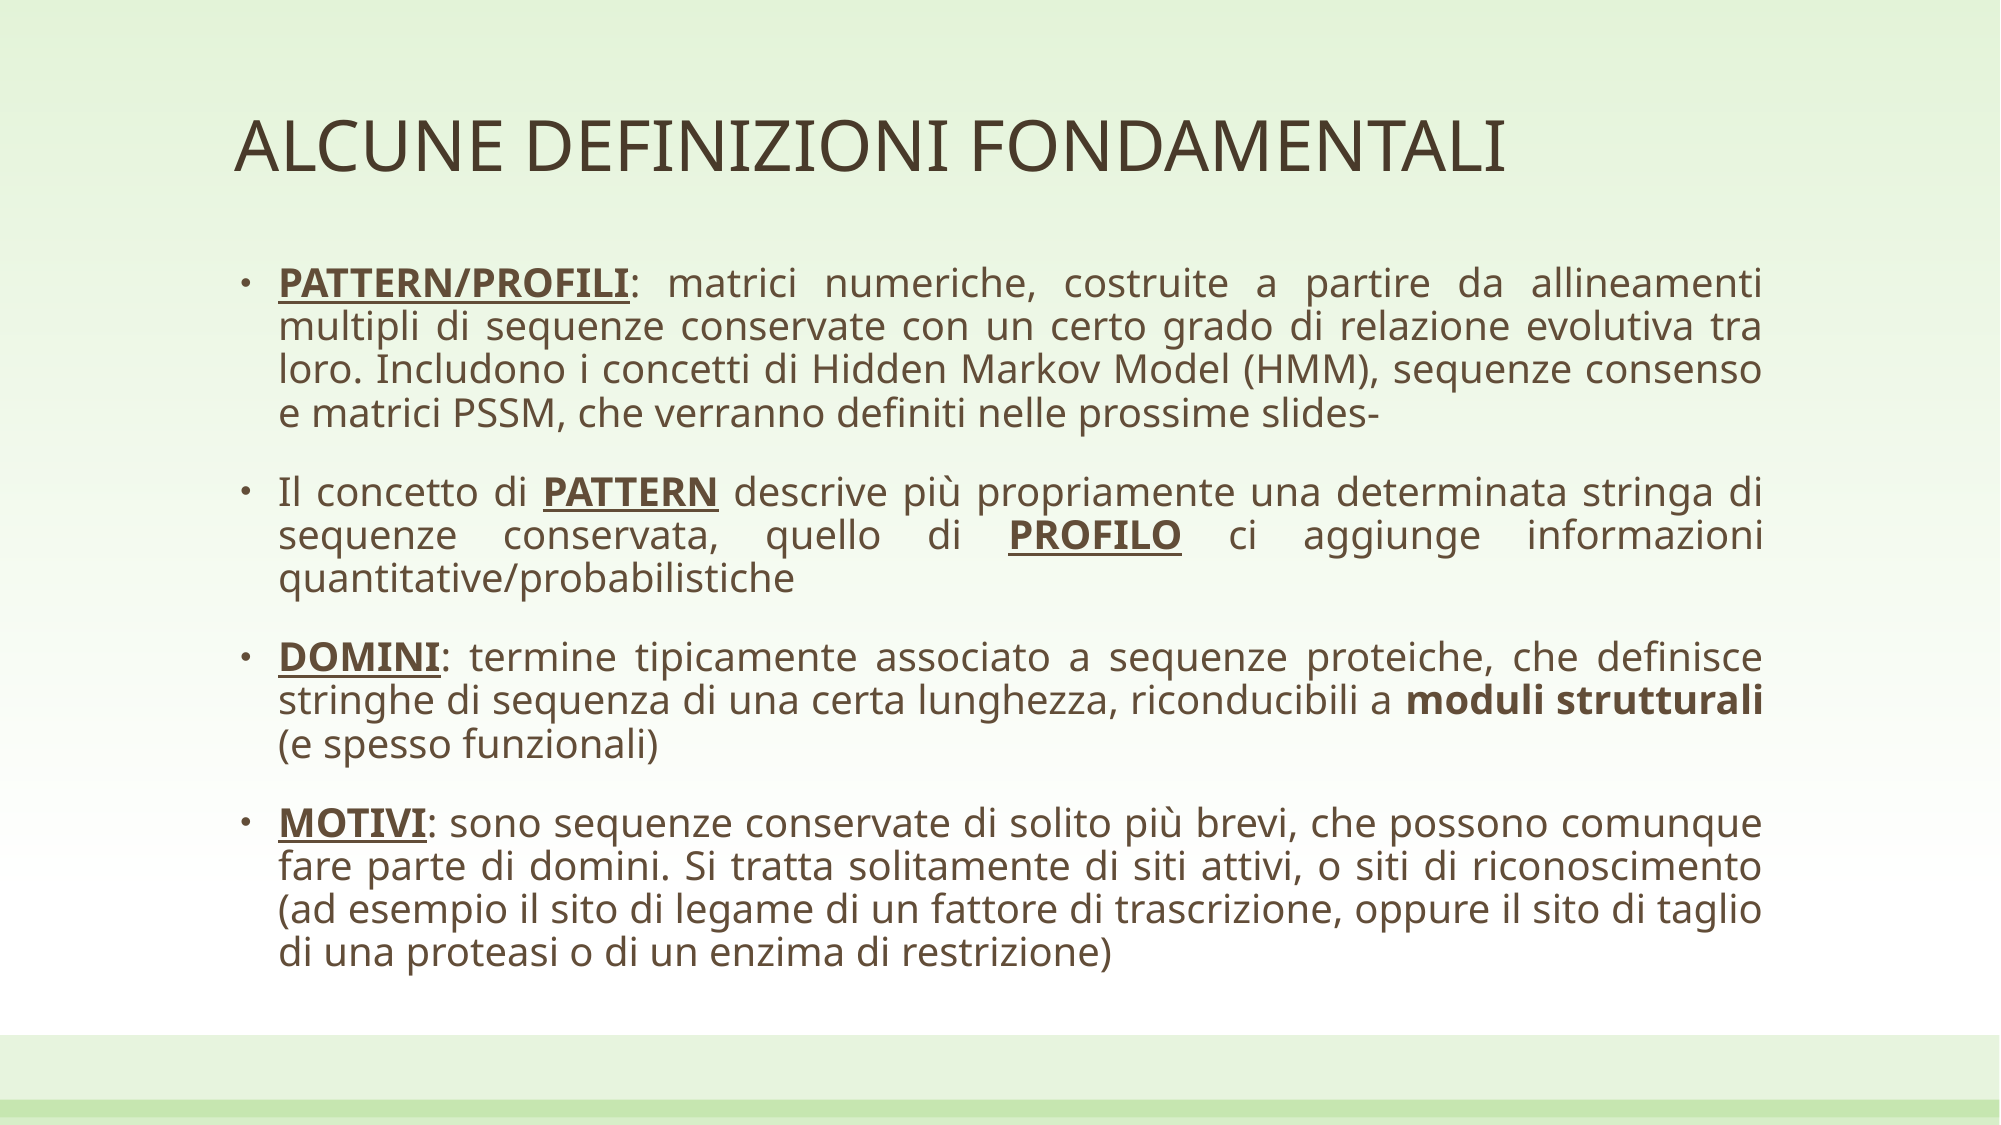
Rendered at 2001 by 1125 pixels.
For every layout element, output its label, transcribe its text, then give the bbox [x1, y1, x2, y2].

list PATTERN/PROFILI: matrici numeriche, costruite a partire da allineamenti multipli di sequenze conservate con un certo grado di relazione evolutiva tra loro. Includono i concetti di Hidden Markov Model (HMM), sequenze consenso e matrici PSSM, che verranno definiti nelle prossime slides- Il concetto di PATTERN descrive più propriamente una determinata stringa di sequenze conservata, quello di PROFILO ci aggiunge informazioni quantitative/probabilistiche DOMINI: termine tipicamente associato a sequenze proteiche, che definisce stringhe di sequenza di una certa lunghezza, riconducibili a moduli strutturali (e spesso funzionali) MOTIVI: sono sequenze conservate di solito più brevi, che possono comunque fare parte di domini. Si tratta solitamente di siti attivi, o siti di riconoscimento (ad esempio il sito di legame di un fattore di trascrizione, oppure il sito di taglio di una proteasi o di un enzima di restrizione) [219, 255, 1780, 987]
title ALCUNE DEFINIZIONI FONDAMENTALI [219, 71, 1780, 195]
